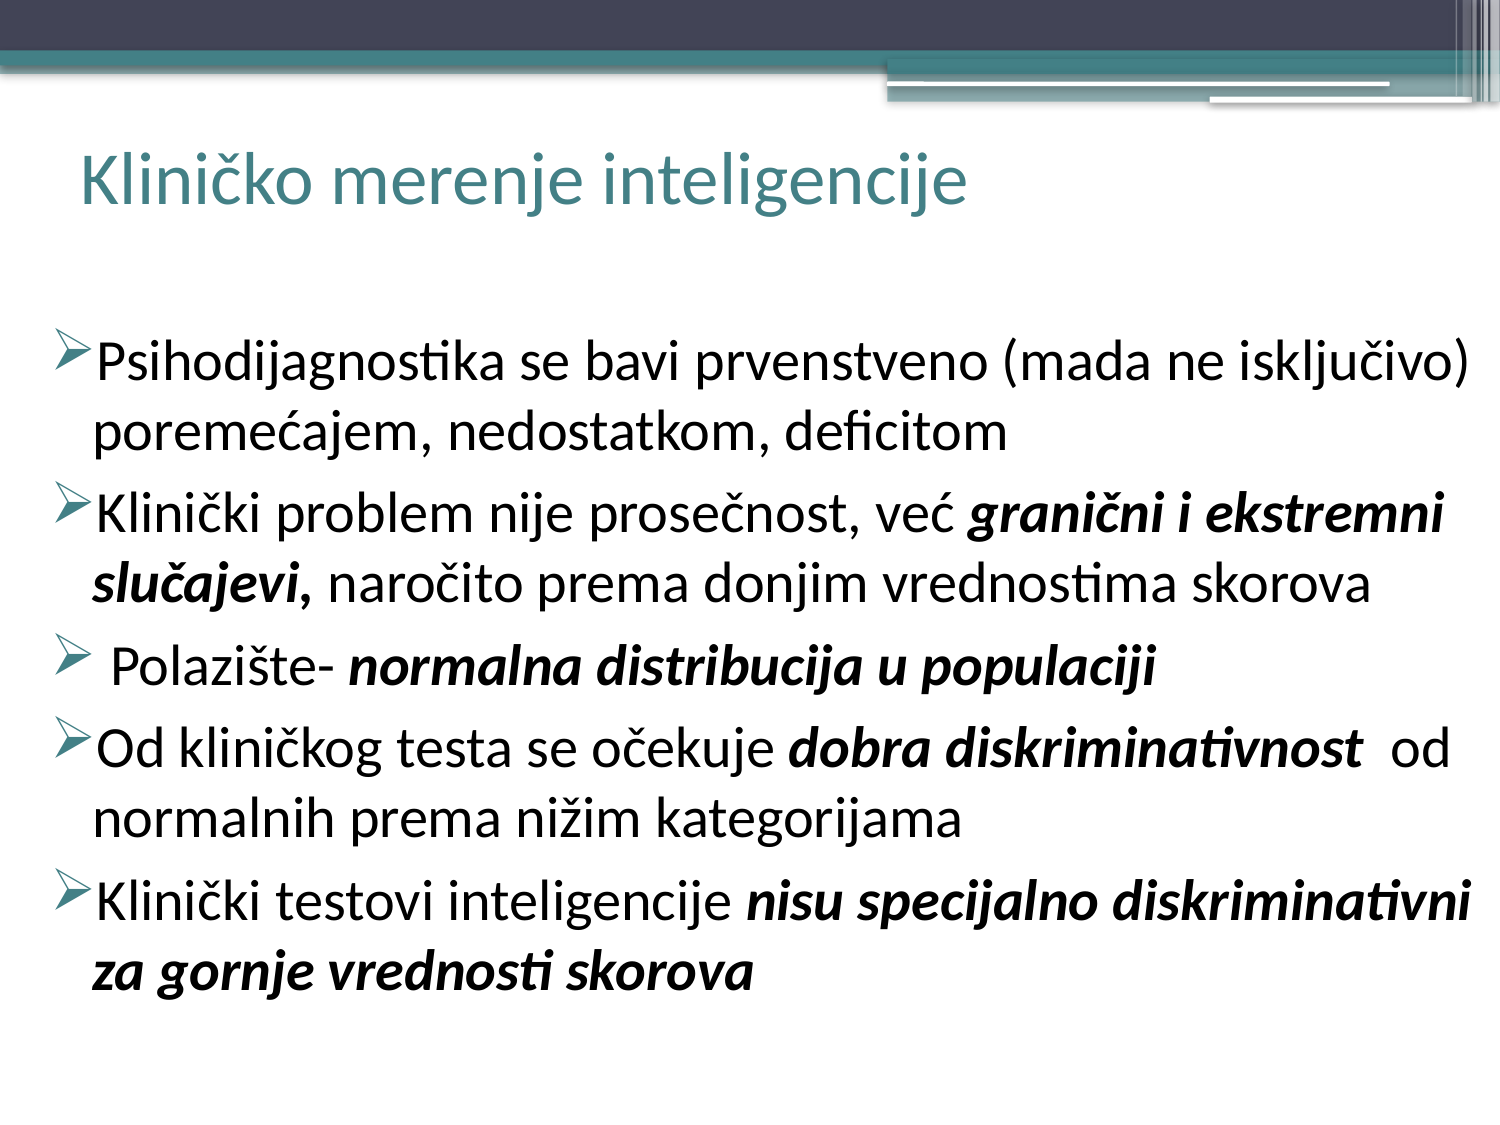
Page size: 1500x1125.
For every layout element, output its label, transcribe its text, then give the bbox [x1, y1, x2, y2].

list Psihodijagnostika se bavi prvenstveno (mada ne isključivo) poremećajem, nedostatkom, deficitom Klinički problem nije prosečnost, već granični i ekstremni slučajevi, naročito prema donjim vrednostima skorova Polazište- normalna distribucija u populaciji Od kliničkog testa se očekuje dobra diskriminativnost od normalnih prema nižim kategorijama Klinički testovi inteligencije nisu specijalno diskriminativni za gornje vrednosti skorova [17, 314, 1500, 1125]
title Kliničko merenje inteligencije [66, 113, 1452, 235]
